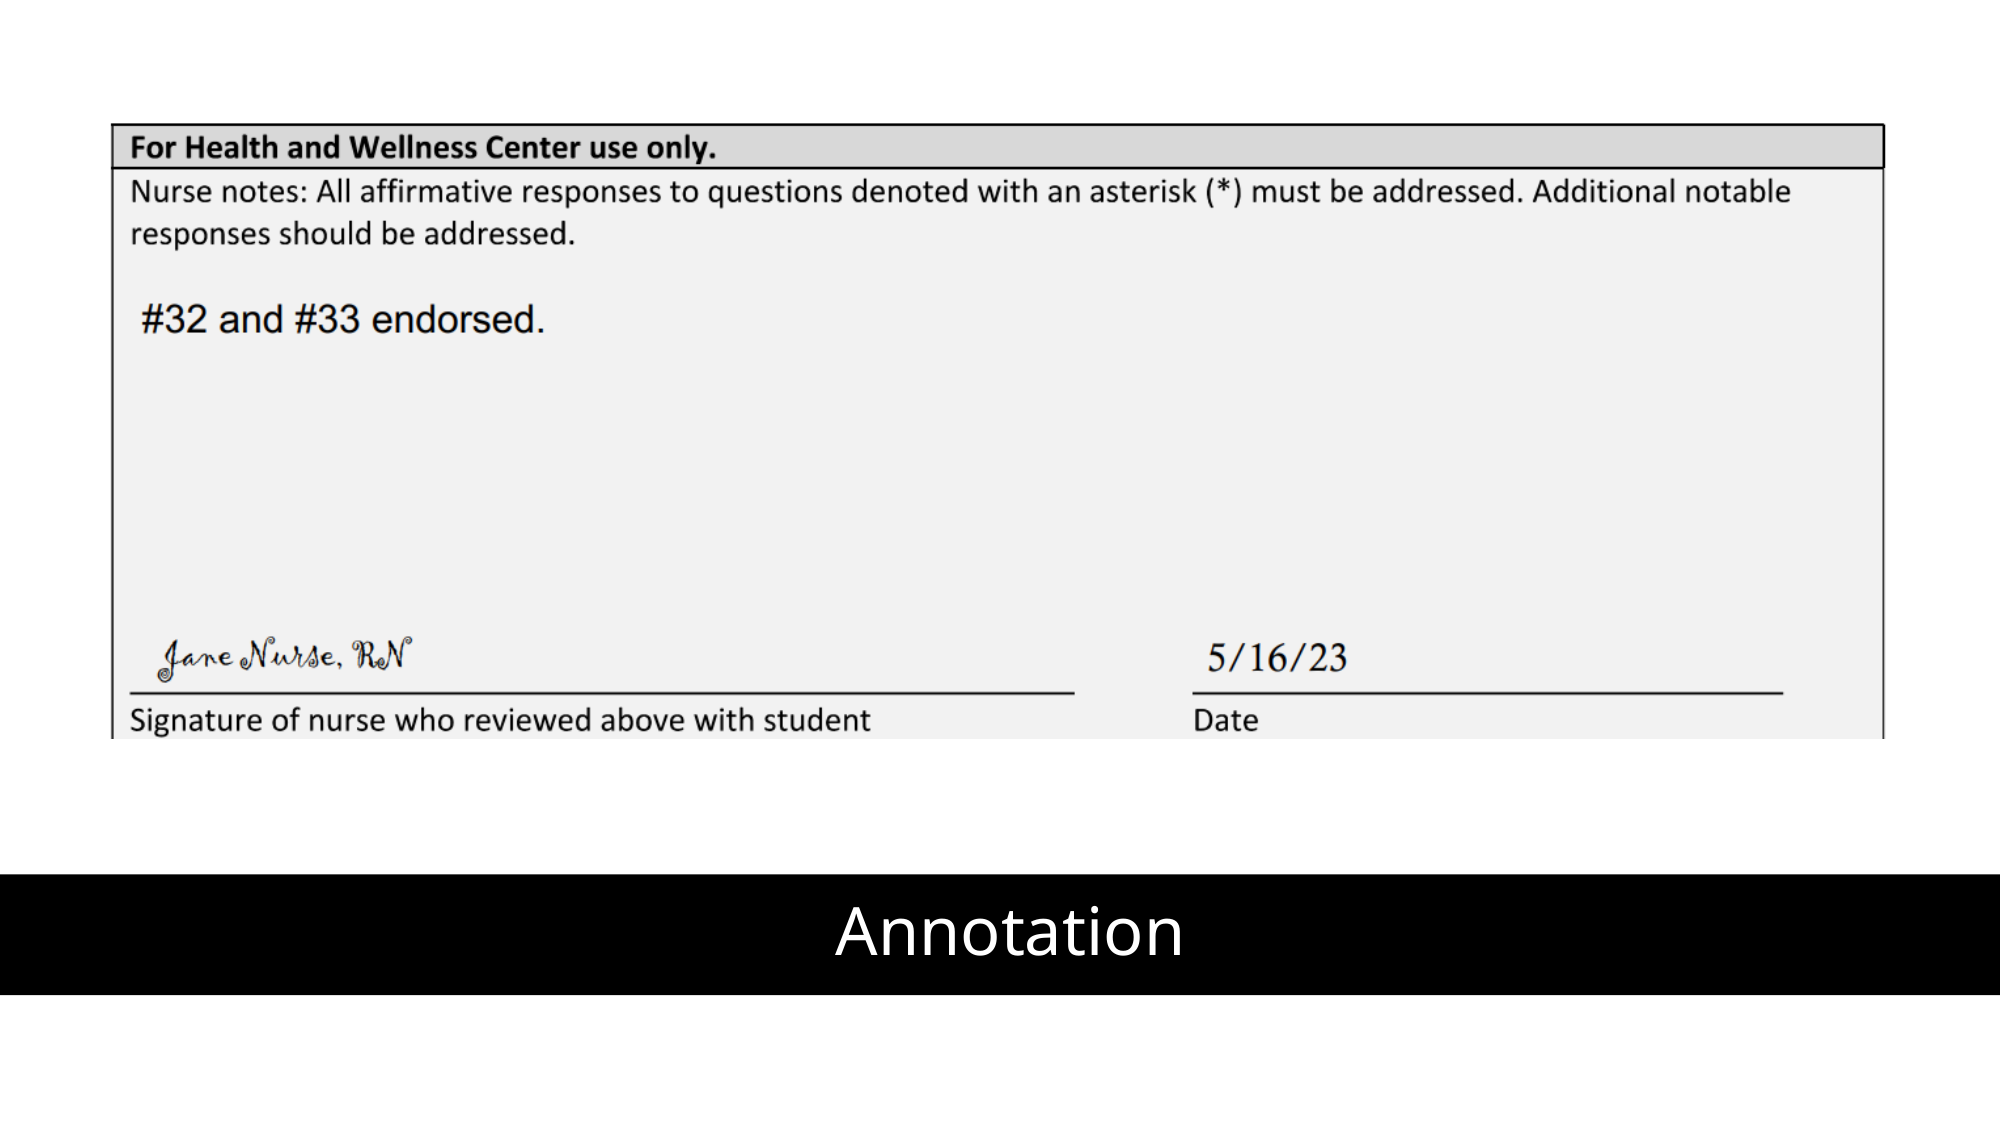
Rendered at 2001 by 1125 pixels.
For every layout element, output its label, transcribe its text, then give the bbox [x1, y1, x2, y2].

text_box [0, 873, 91, 996]
title Annotation [91, 873, 1931, 996]
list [105, 101, 1895, 739]
text_box [1931, 873, 2000, 996]
